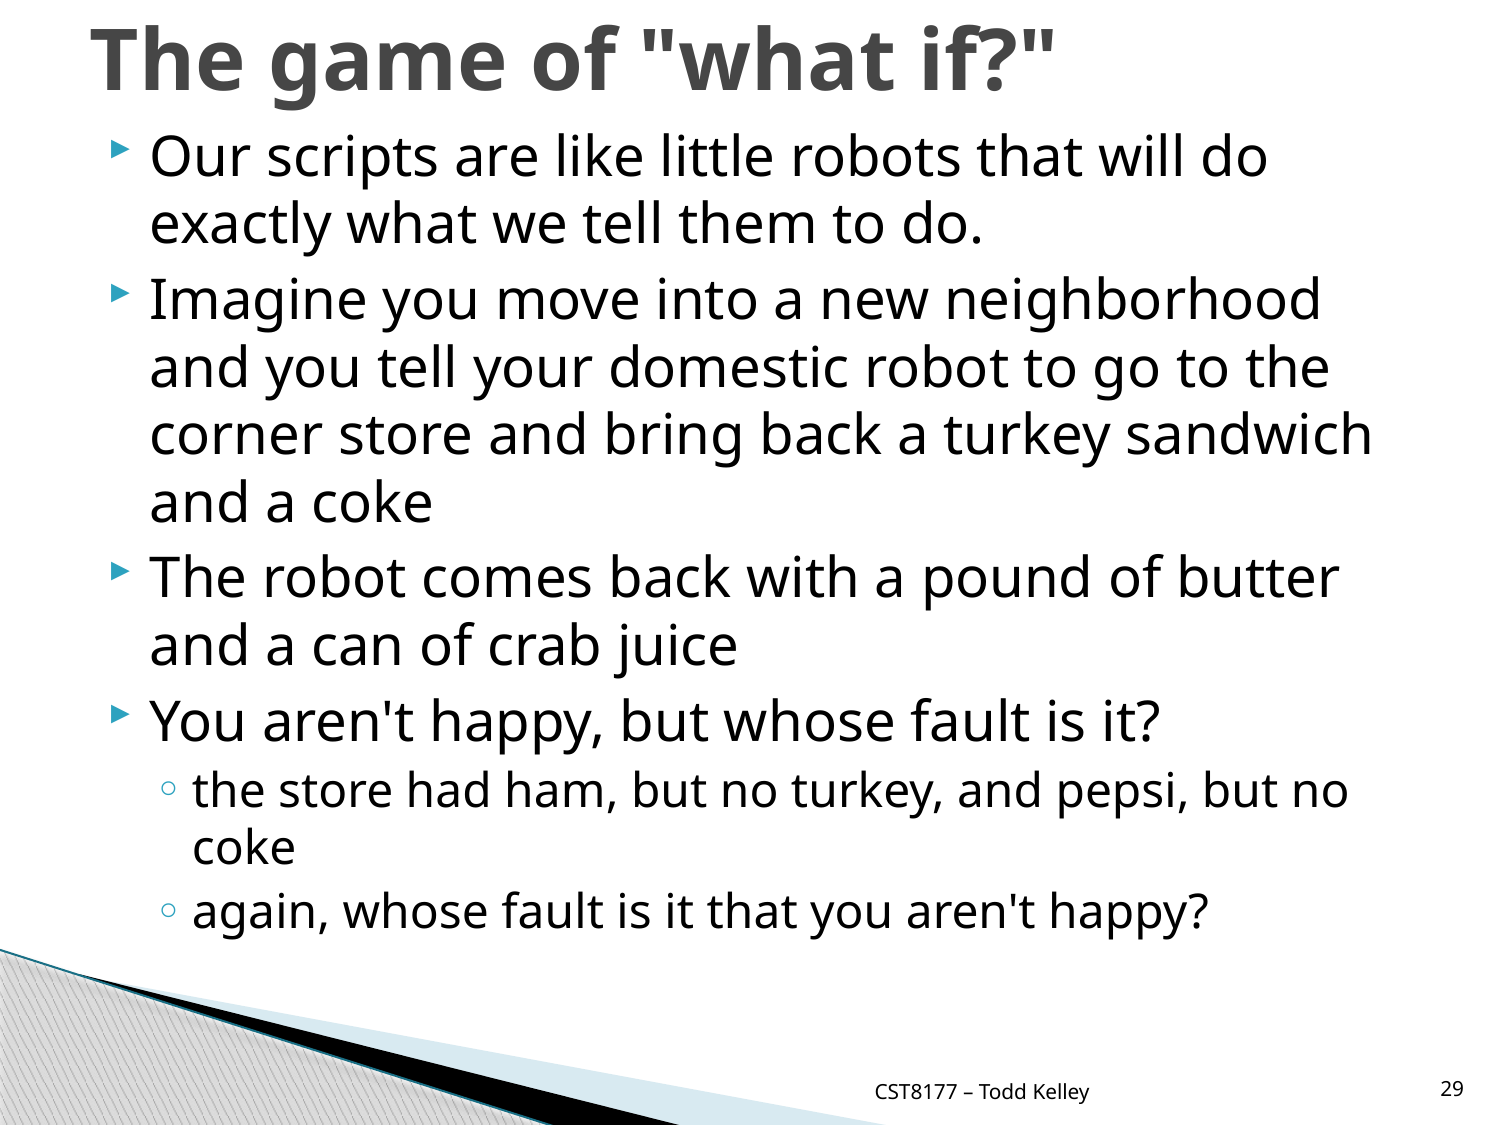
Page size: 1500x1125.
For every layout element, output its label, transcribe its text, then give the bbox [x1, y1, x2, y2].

list Our scripts are like little robots that will do exactly what we tell them to do. Imagine you move into a new neighborhood and you tell your domestic robot to go to the corner store and bring back a turkey sandwich and a coke The robot comes back with a pound of butter and a can of crab juice You aren't happy, but whose fault is it? the store had ham, but no turkey, and pepsi, but no coke again, whose fault is it that you aren't happy? [74, 112, 1426, 1013]
footer CST8177 – Todd Kelley [718, 1051, 1105, 1112]
slide_number 29 [1418, 1051, 1479, 1112]
title The game of "what if?" [75, 0, 1425, 150]
